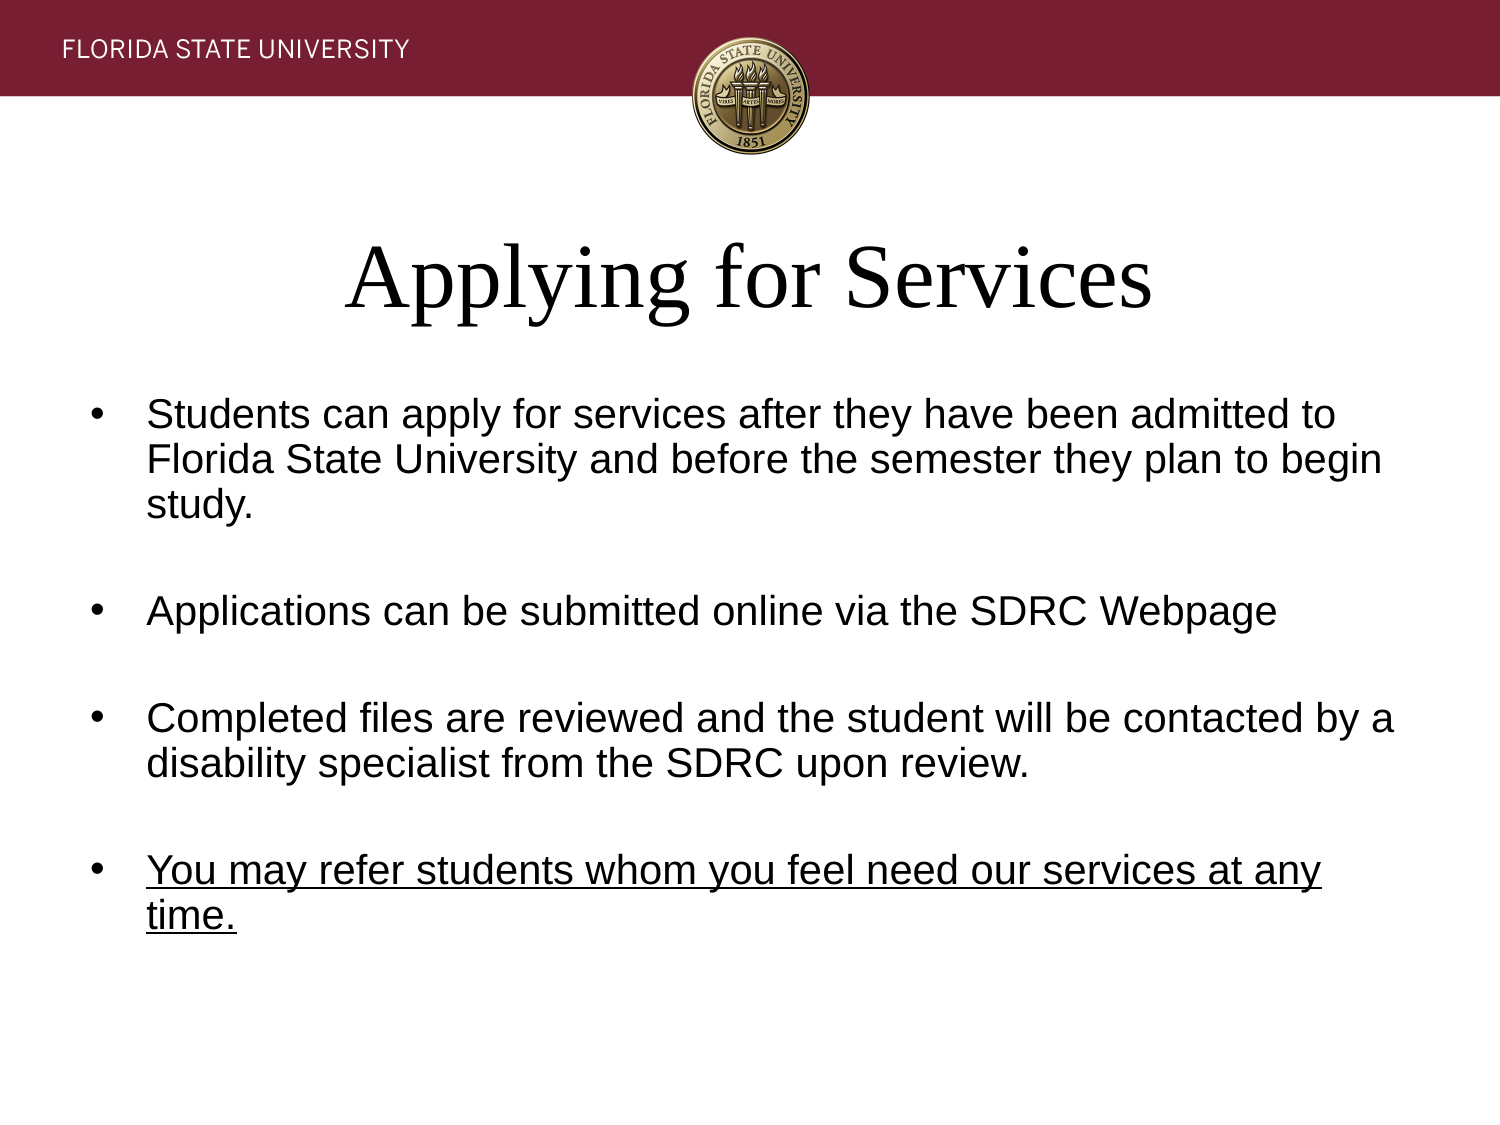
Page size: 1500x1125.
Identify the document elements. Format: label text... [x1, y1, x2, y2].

list Students can apply for services after they have been admitted to Florida State University and before the semester they plan to begin study. Applications can be submitted online via the SDRC Webpage Completed files are reviewed and the student will be contacted by a disability specialist from the SDRC upon review. You may refer students whom you feel need our services at any time. [75, 385, 1425, 992]
picture [0, 0, 1500, 1125]
title Applying for Services [75, 191, 1425, 351]
